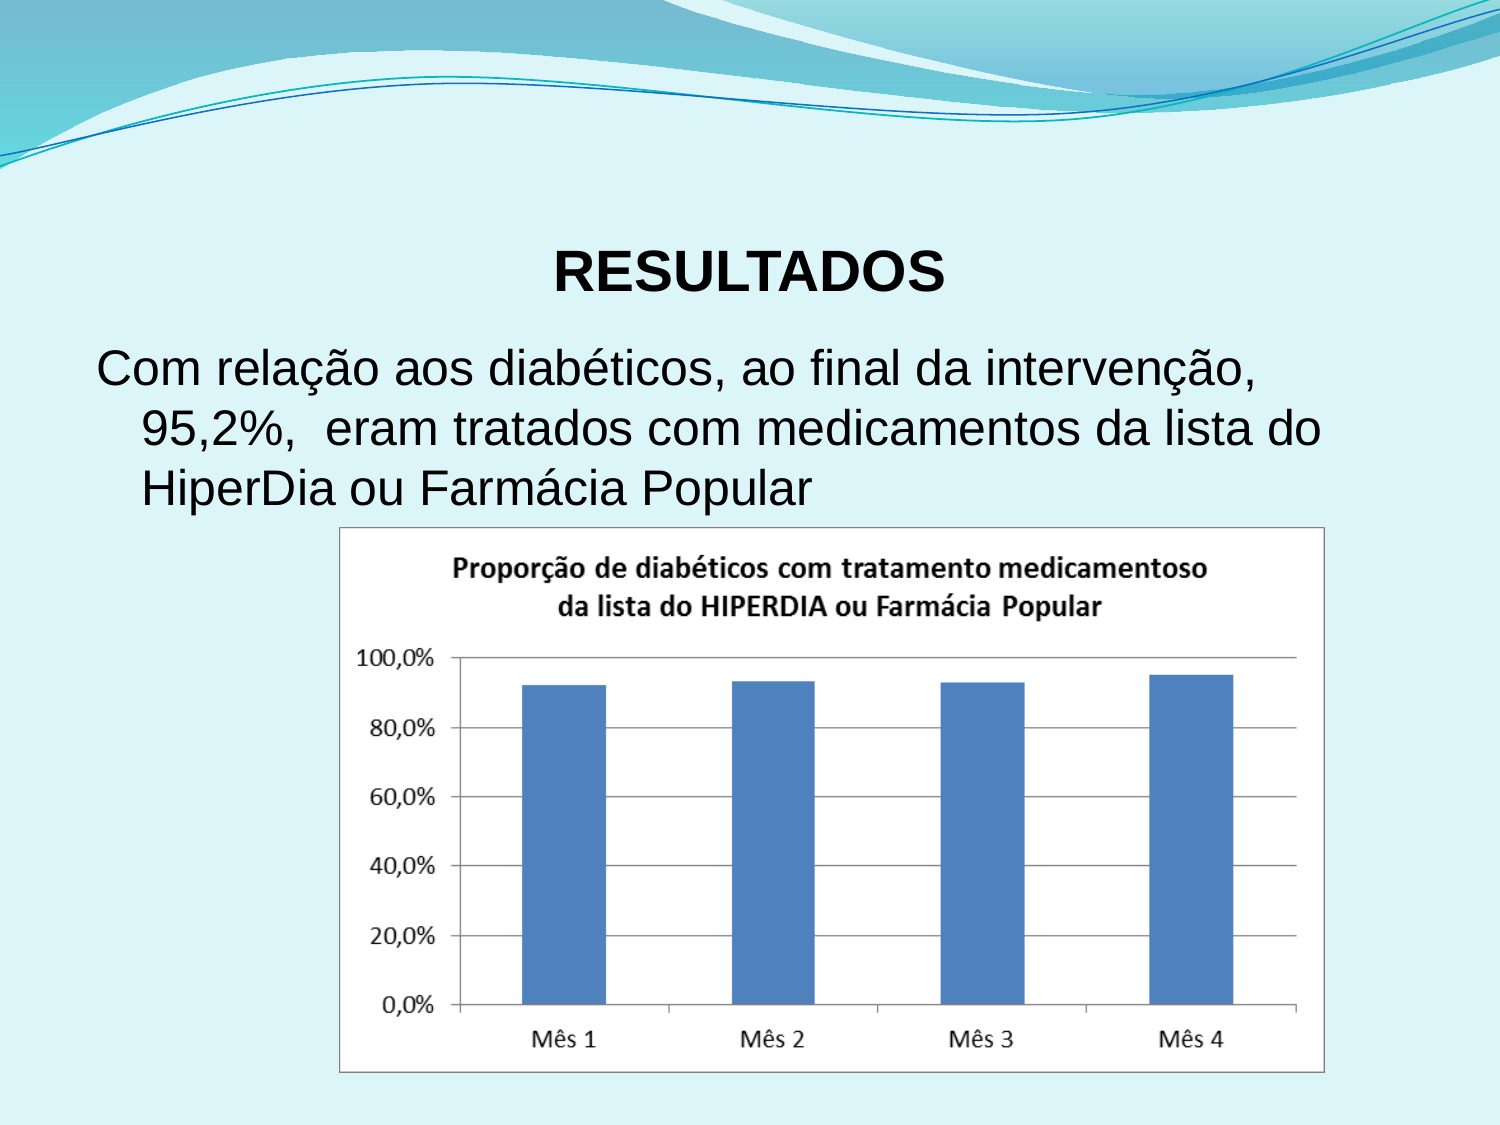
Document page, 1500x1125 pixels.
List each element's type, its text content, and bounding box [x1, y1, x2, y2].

list Com relação aos diabéticos, ao final da intervenção, 95,2%, eram tratados com medicamentos da lista do HiperDia ou Farmácia Popular [82, 328, 1432, 1049]
picture [339, 527, 1325, 1073]
title RESULTADOS [75, 115, 1425, 303]
